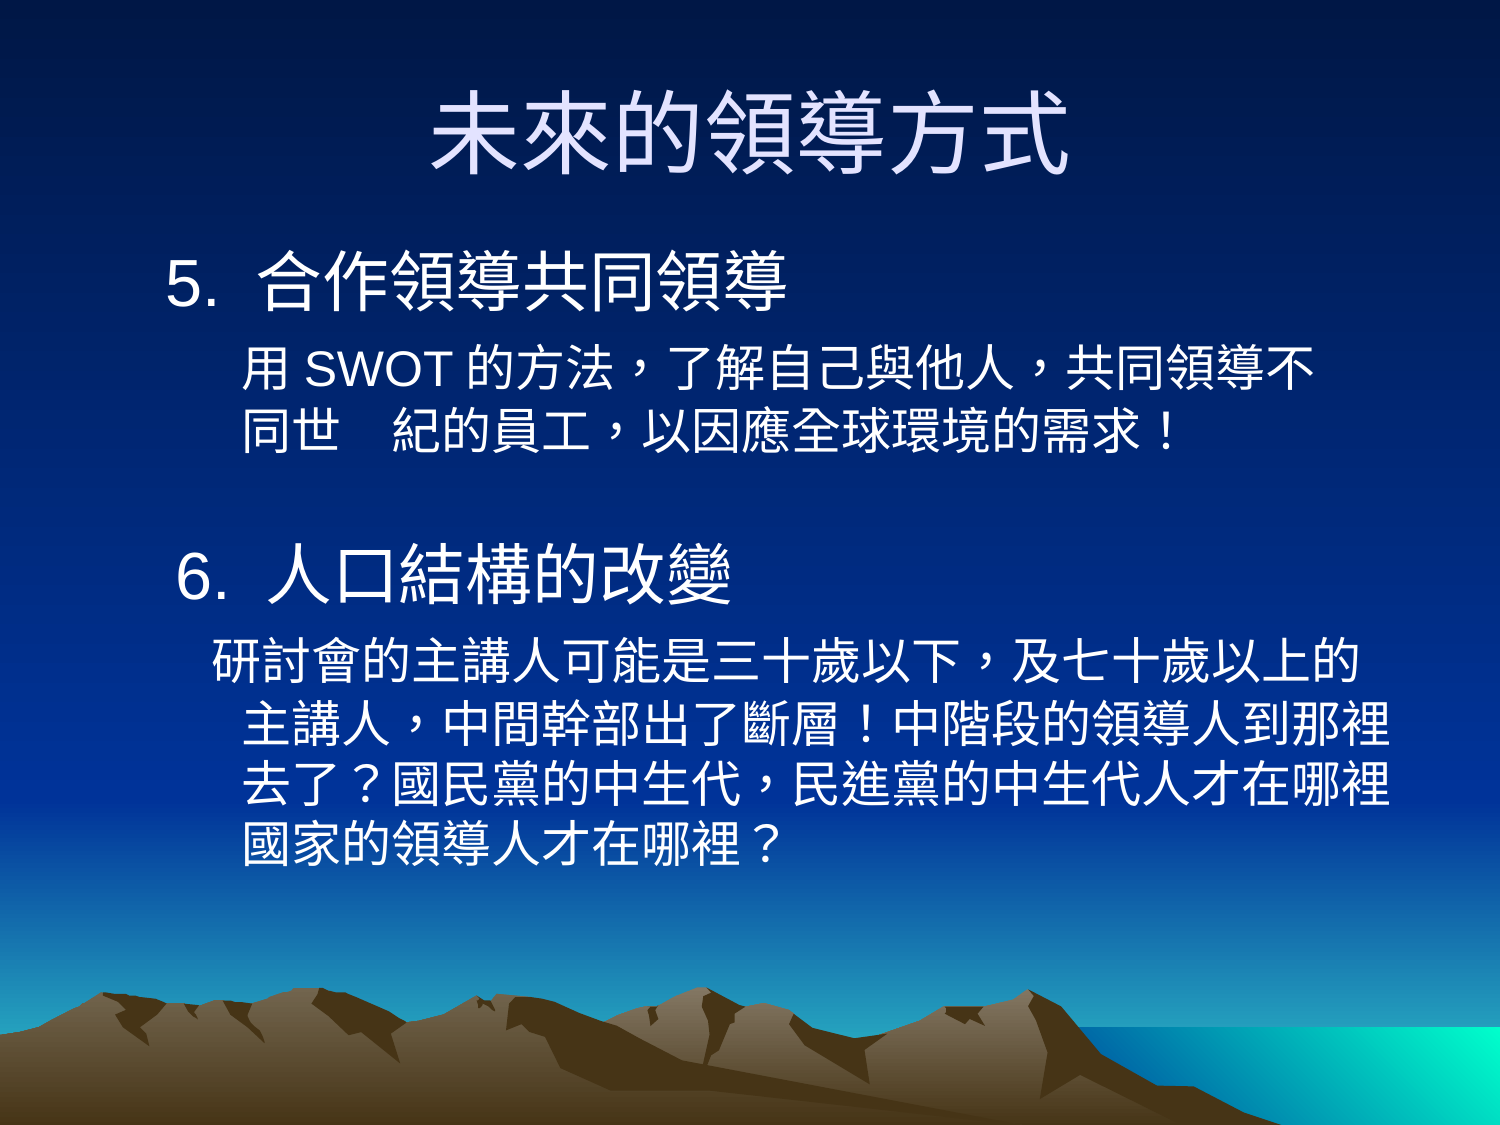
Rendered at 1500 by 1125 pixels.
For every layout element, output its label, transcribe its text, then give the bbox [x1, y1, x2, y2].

title 未來的領導方式 [74, 37, 1426, 226]
list 5. 合作領導共同領導 用SWOT的方法，了解自己與他人，共同領導不 同世 紀的員工，以因應全球環境的需求！ 6. 人口結構的改變 研討會的主講人可能是三十歲以下，及七十歲以上的 主講人，中間幹部出了斷層！中階段的領導人到那裡 去了？國民黨的中生代，民進黨的中生代人才在哪裡 國家的領導人才在哪裡？ [76, 231, 1427, 975]
